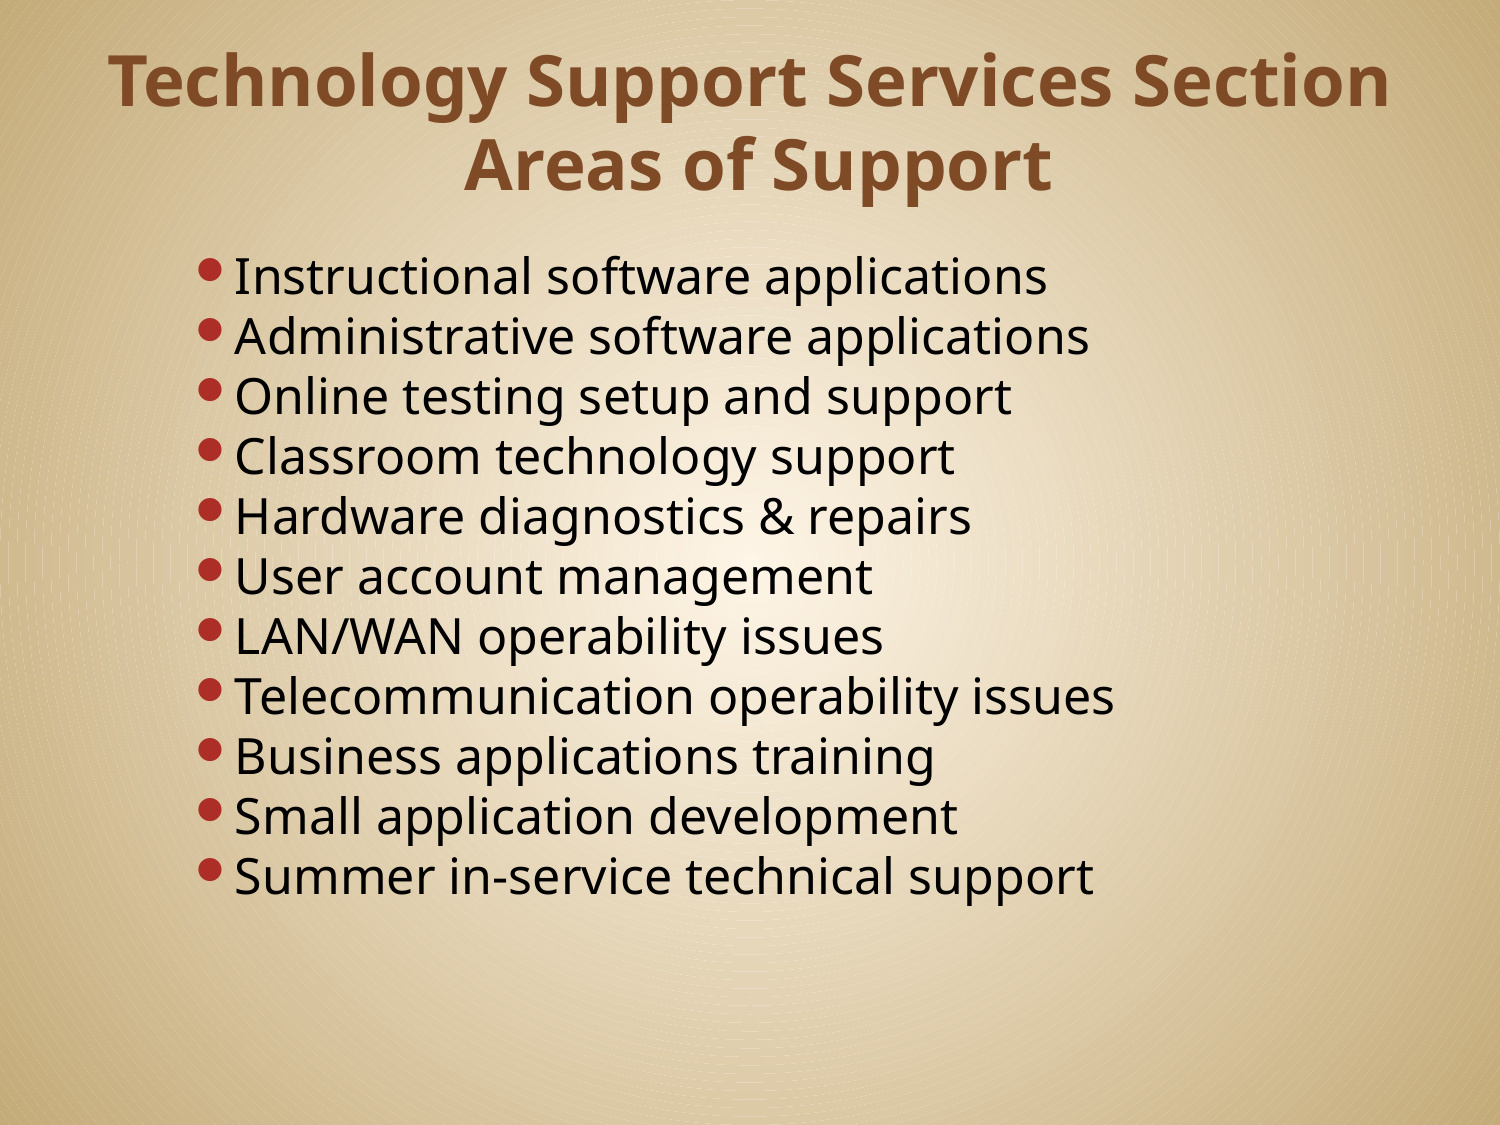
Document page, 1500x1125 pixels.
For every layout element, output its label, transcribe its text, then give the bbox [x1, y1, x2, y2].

list Instructional software applications Administrative software applications Online testing setup and support Classroom technology support Hardware diagnostics & repairs User account management LAN/WAN operability issues Telecommunication operability issues Business applications training Small application development Summer in-service technical support [187, 237, 1163, 1076]
title Technology Support Services Section Areas of Support [75, 0, 1425, 213]
